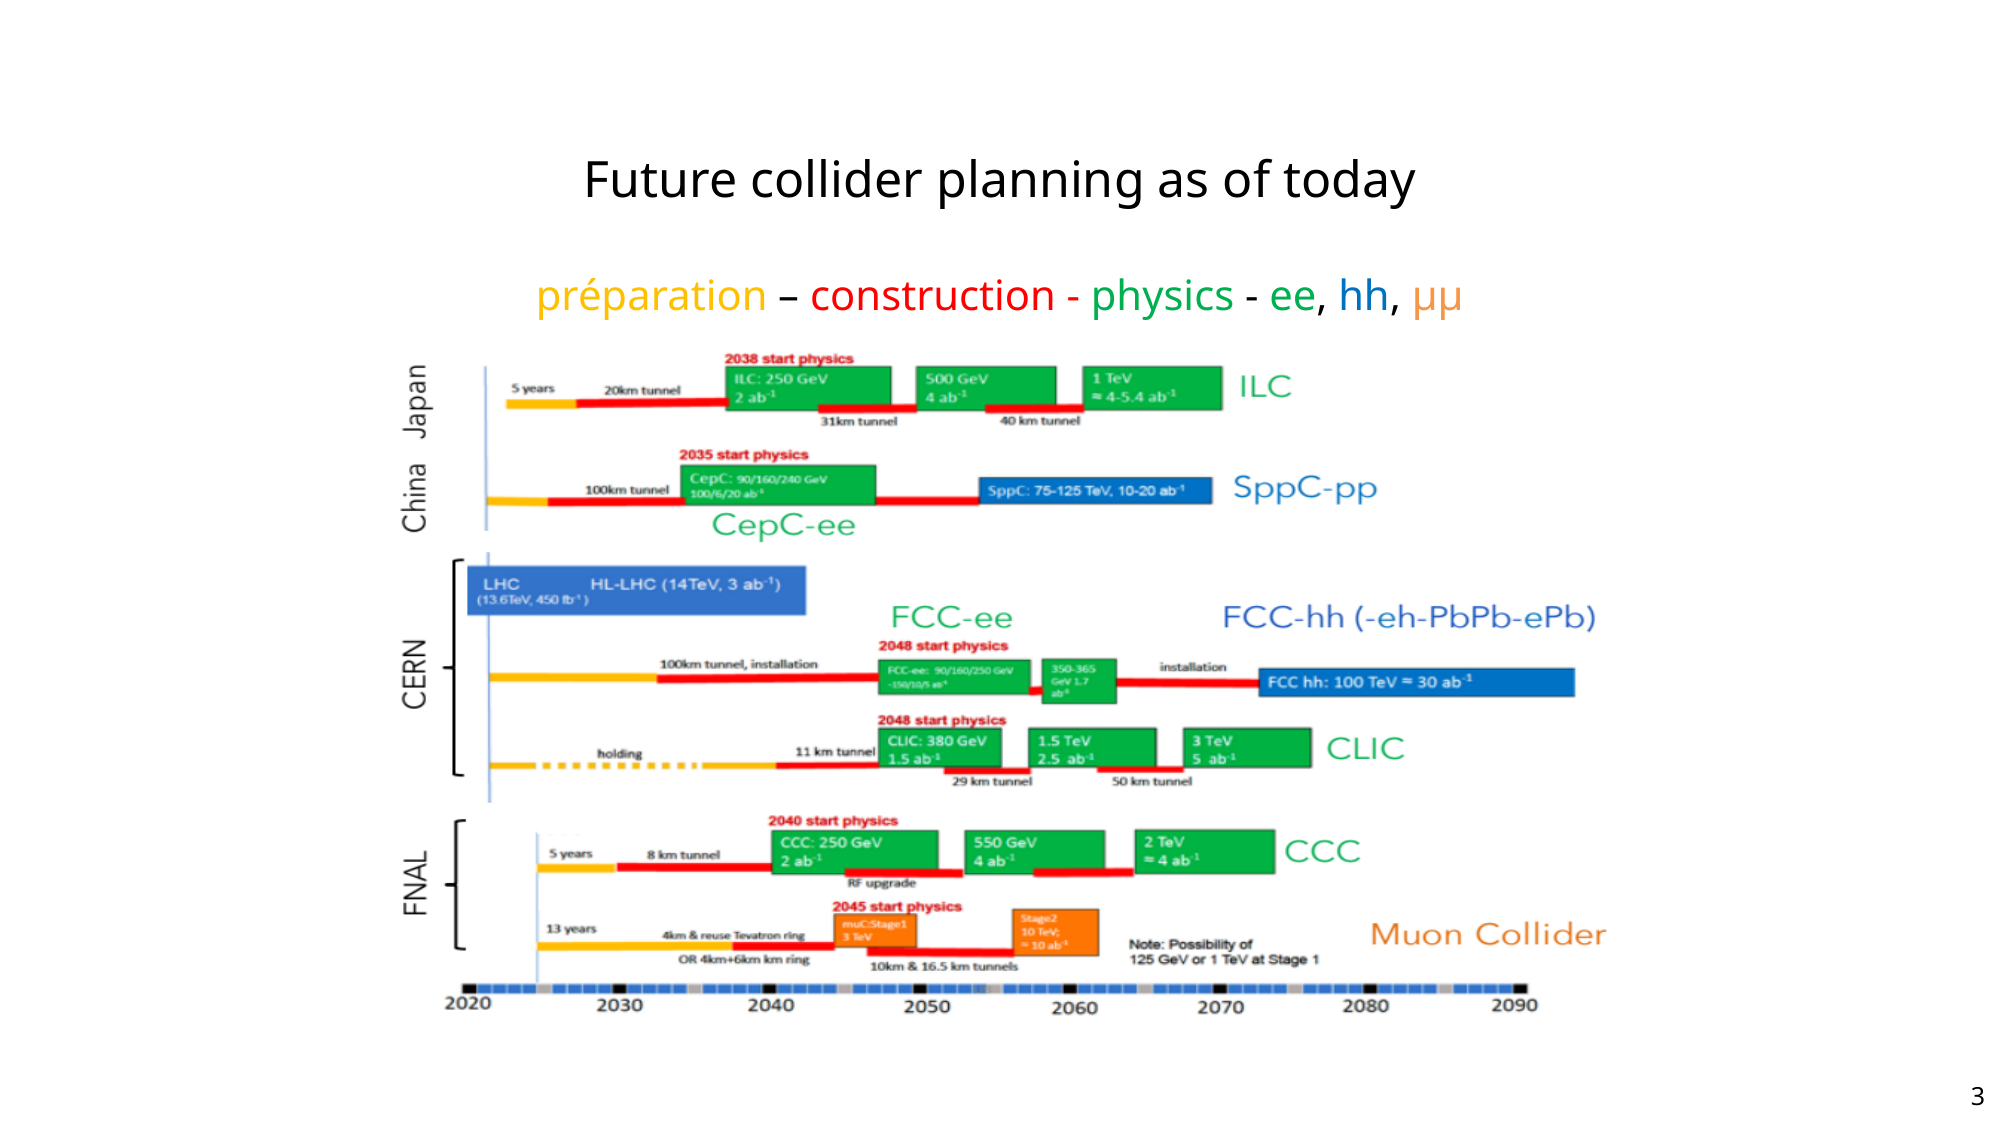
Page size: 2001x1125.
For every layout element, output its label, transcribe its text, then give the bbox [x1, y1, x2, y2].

text_box 3 [1780, 1065, 2000, 1125]
text_box préparation – construction - physics - ee, hh, μμ [516, 261, 1484, 327]
text_box Future collider planning as of today [43, 140, 1957, 215]
picture [359, 343, 1641, 1020]
